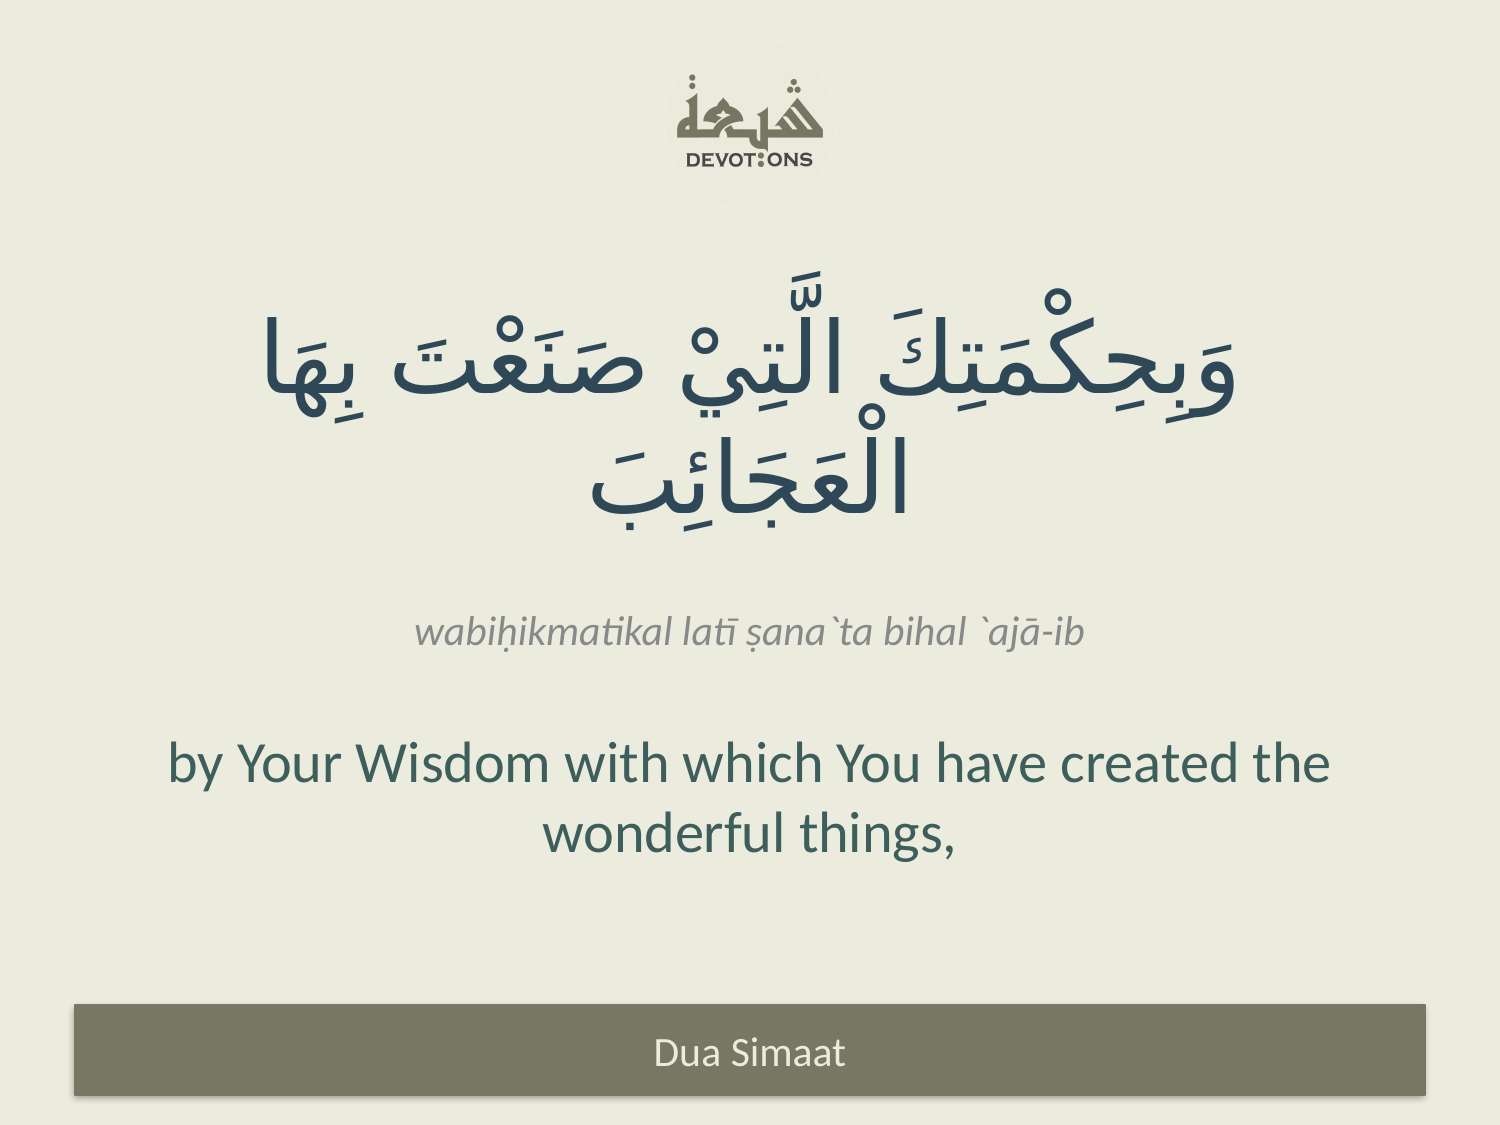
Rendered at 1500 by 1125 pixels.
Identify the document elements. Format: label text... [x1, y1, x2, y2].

text_box وَبِحِكْمَتِكَ الَّتِيْ صَنَعْتَ بِهَا الْعَجَائِبَ wabiḥikmatikal latī ṣana`ta bihal `ajā-ib by Your Wisdom with which You have created the wonderful things, [74, 286, 1425, 871]
text_box Dua Simaat [638, 1017, 862, 1083]
text_box [74, 1004, 1426, 1096]
picture [656, 29, 844, 218]
